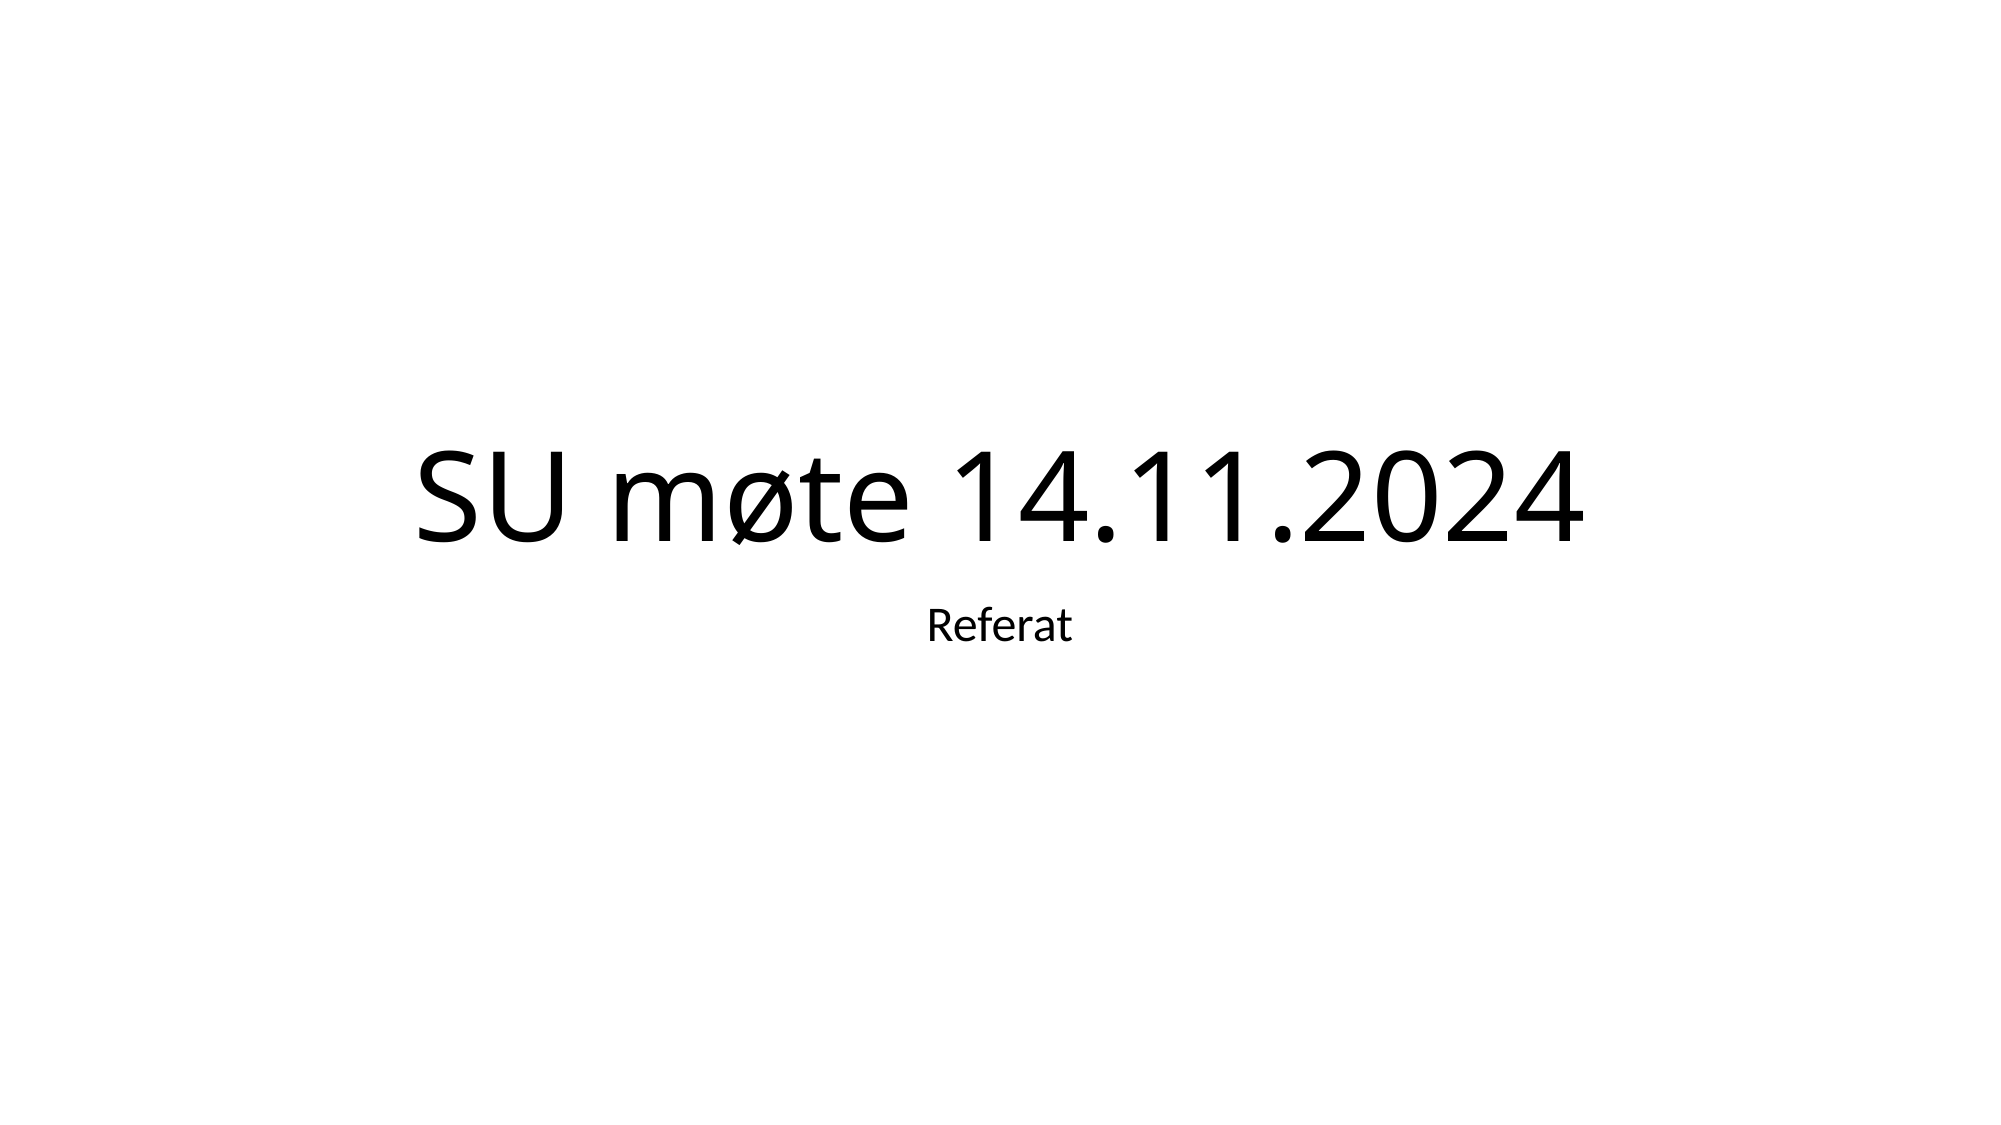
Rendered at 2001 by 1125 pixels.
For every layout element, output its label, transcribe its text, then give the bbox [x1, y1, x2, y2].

title SU møte 14.11.2024 [249, 184, 1750, 576]
subtitle Referat [249, 590, 1750, 863]
